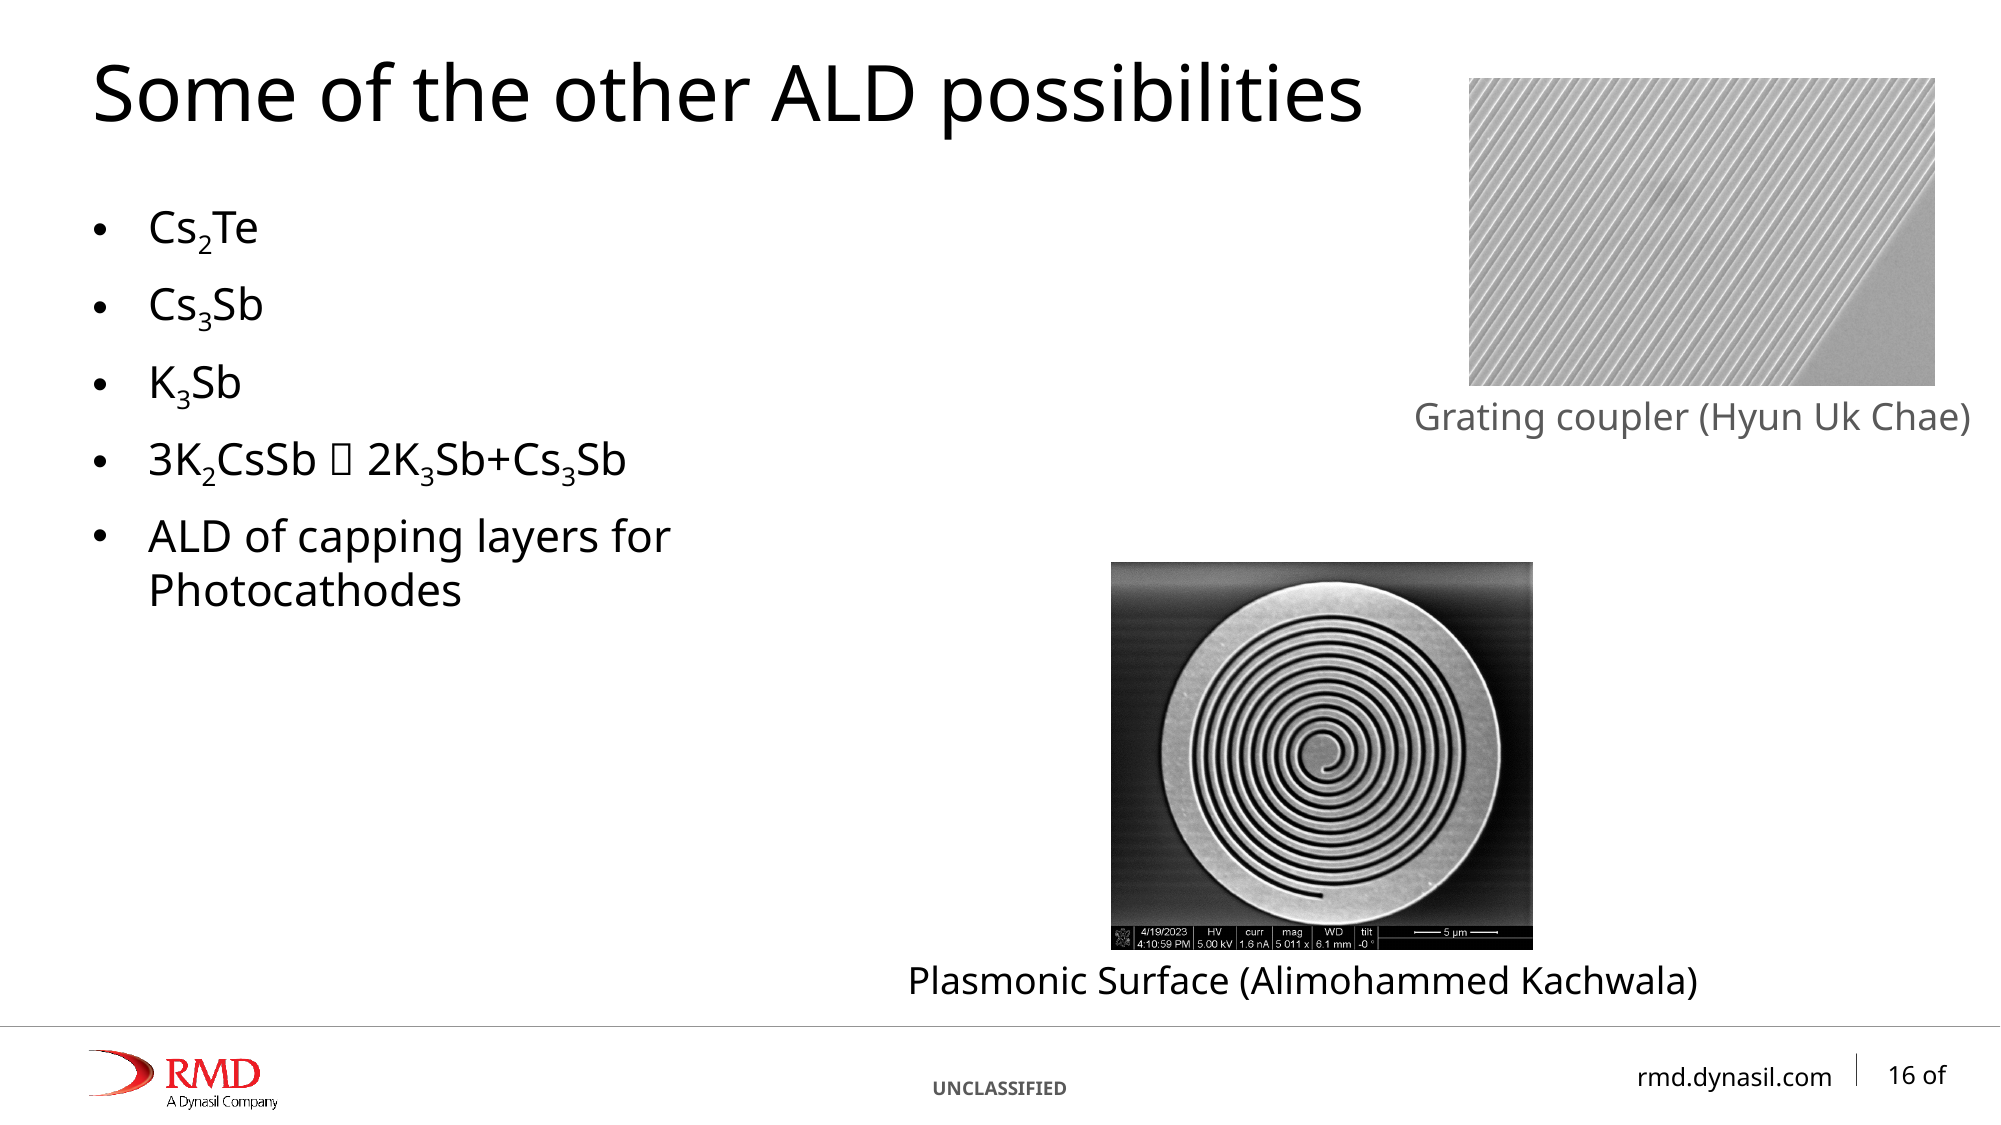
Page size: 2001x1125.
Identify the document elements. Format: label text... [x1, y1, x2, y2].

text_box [1412, 78, 1973, 447]
list Cs2Te Cs3Sb K3Sb 3K2CsSb  2K3Sb+Cs3Sb ALD of capping layers for Photocathodes [77, 191, 1000, 580]
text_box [903, 562, 1703, 1011]
title Some of the other ALD possibilities [77, 35, 1923, 145]
picture [87, 1035, 278, 1117]
slide_number 16 of [1856, 1046, 1962, 1107]
